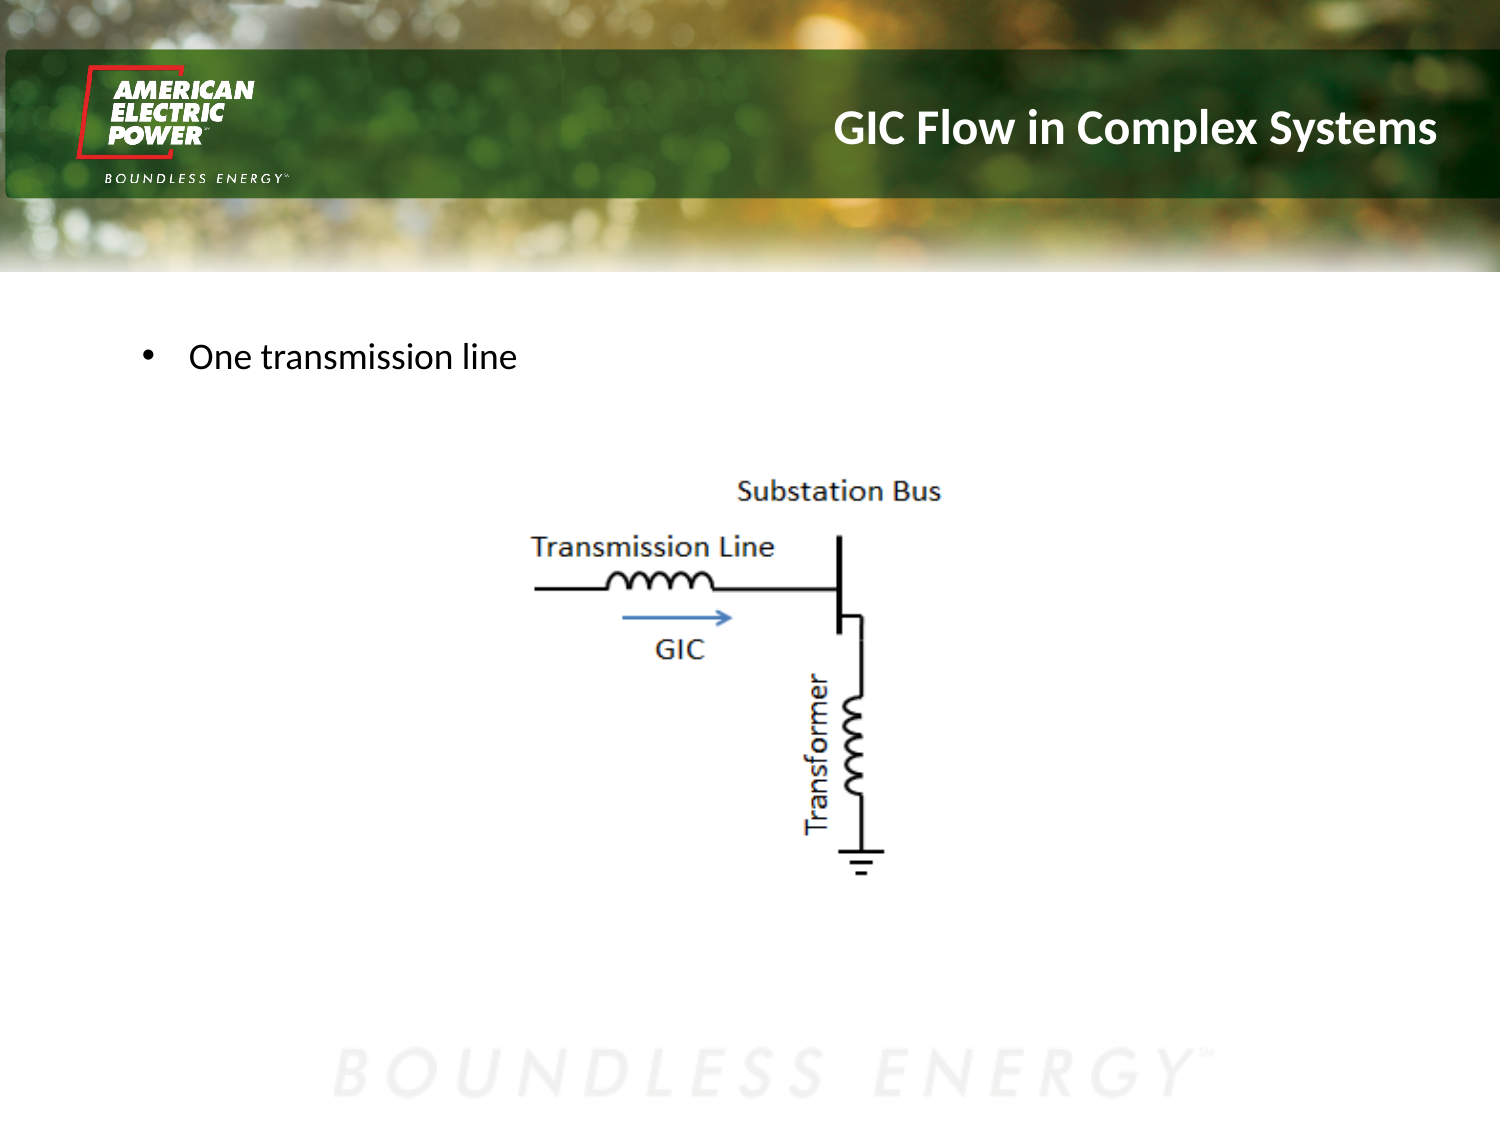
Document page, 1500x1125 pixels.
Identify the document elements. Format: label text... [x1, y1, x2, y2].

picture [512, 449, 963, 888]
text_box GIC Flow in Complex Systems [750, 87, 1475, 163]
picture [0, 0, 1500, 272]
text_box One transmission line [127, 324, 533, 385]
